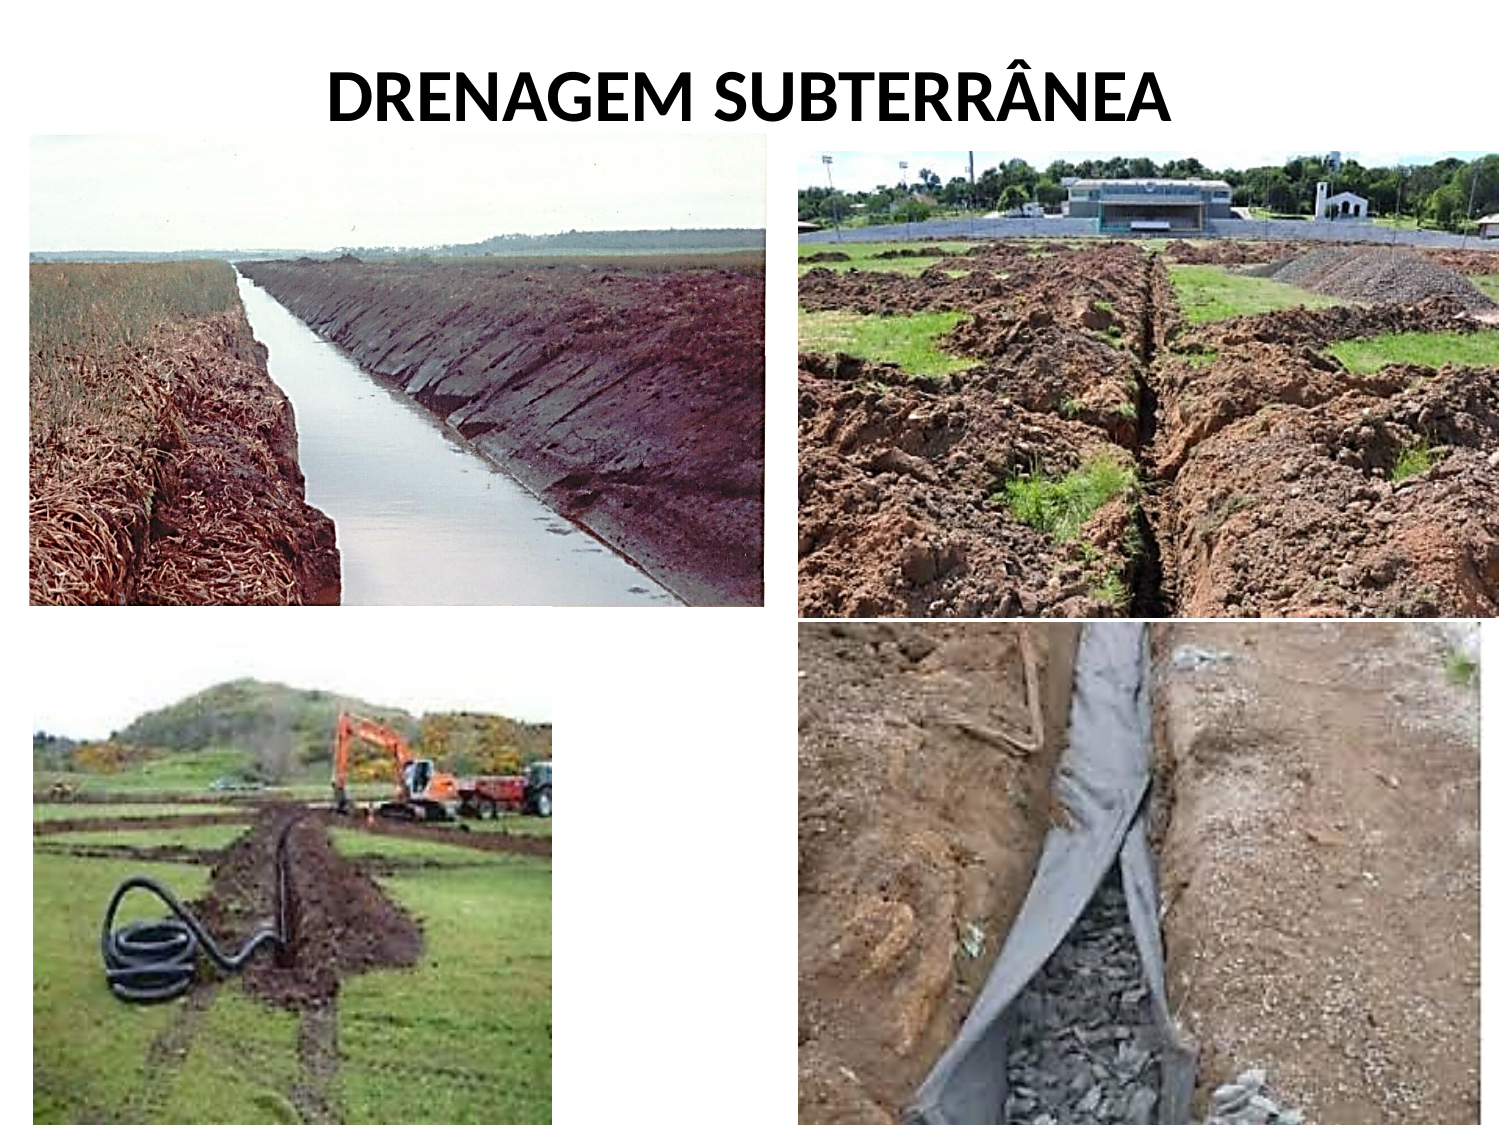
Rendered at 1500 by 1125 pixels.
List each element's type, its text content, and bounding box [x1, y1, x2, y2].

picture [798, 151, 1500, 618]
title DRENAGEM SUBTERRÂNEA [75, 45, 1425, 138]
picture [798, 622, 1485, 1125]
picture [29, 131, 767, 1125]
